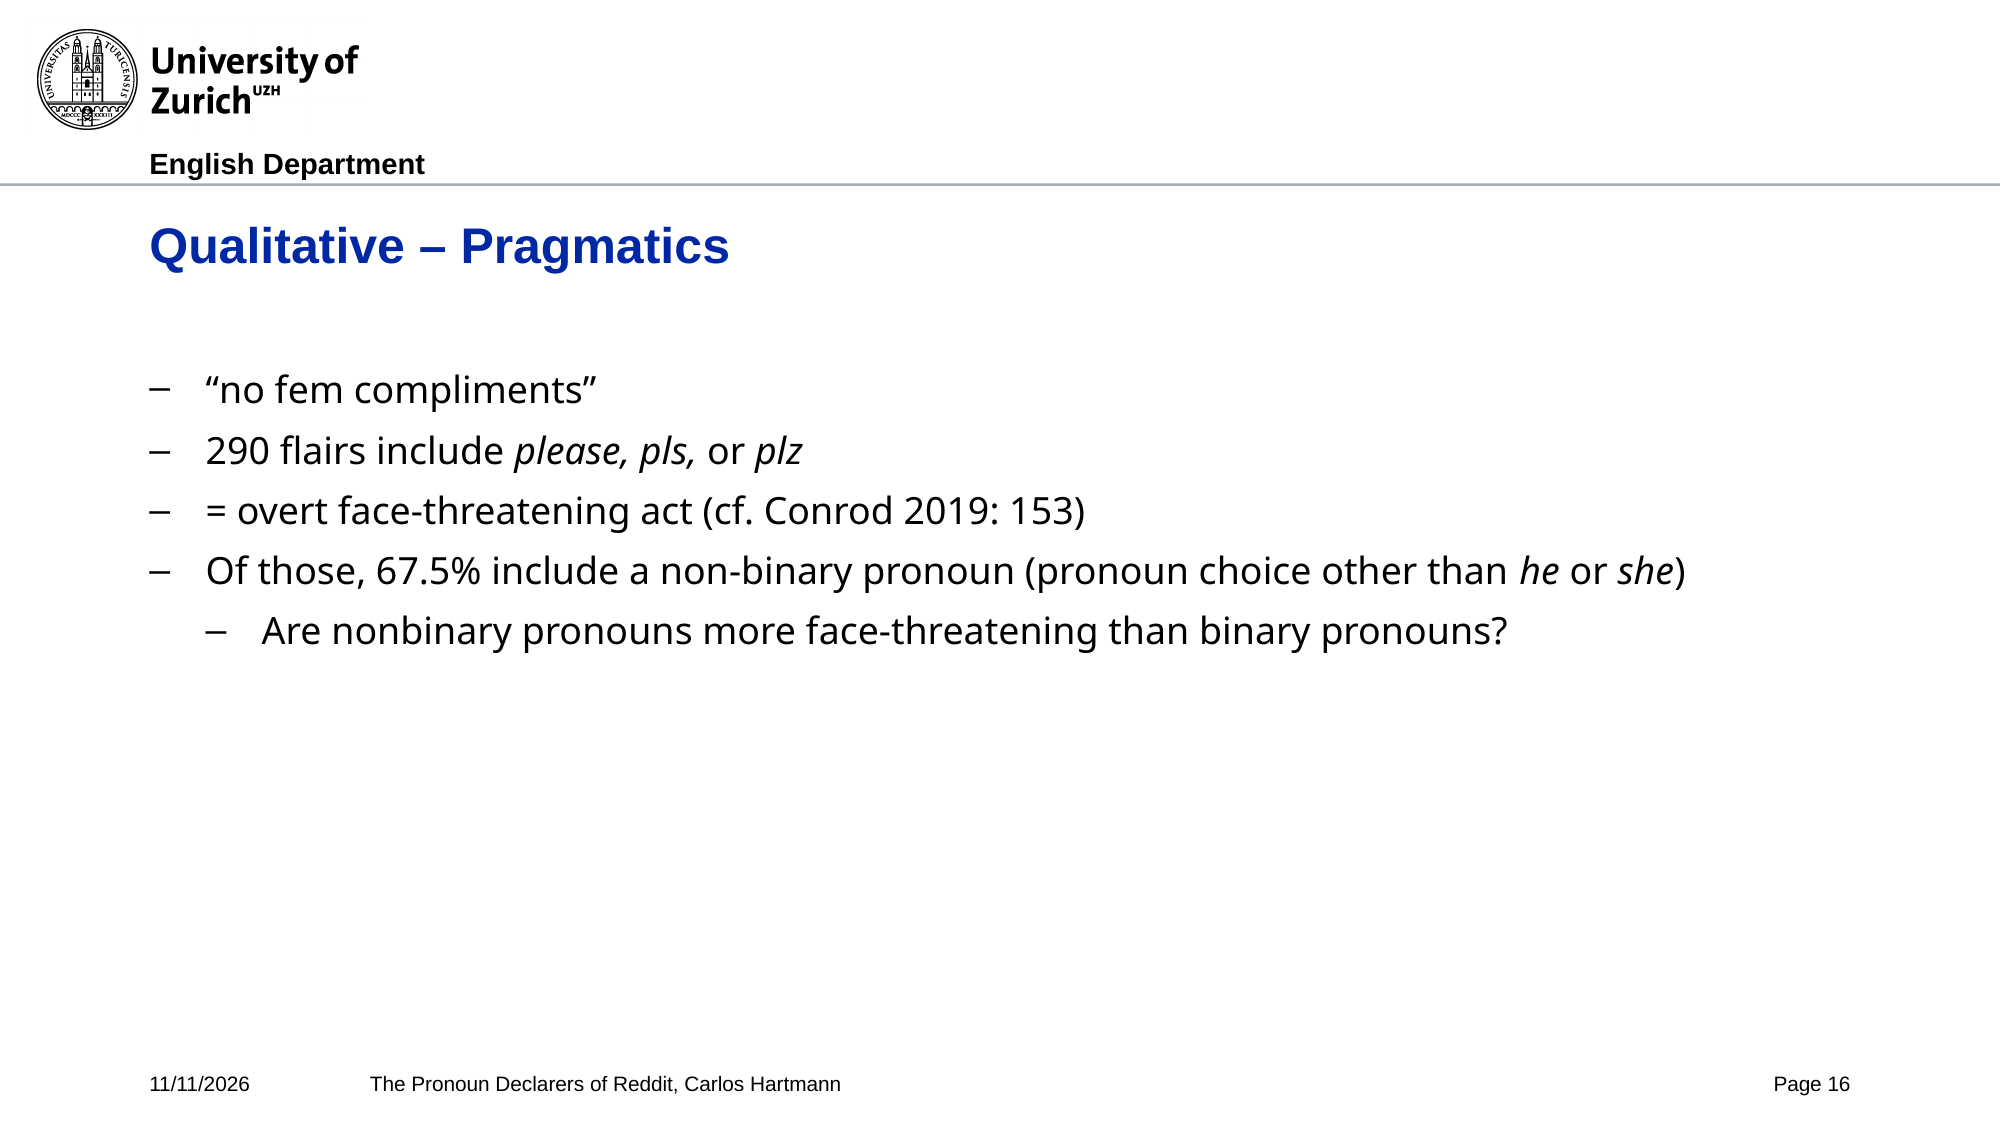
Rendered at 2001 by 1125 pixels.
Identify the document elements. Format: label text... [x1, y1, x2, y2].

slide_number Page 16 [1714, 1070, 1851, 1106]
picture [31, 23, 365, 136]
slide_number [149, 1070, 354, 1106]
footer The Pronoun Declarers of Reddit, Carlos Hartmann [369, 1070, 1520, 1106]
title Qualitative – Pragmatics [149, 208, 1851, 338]
list “no fem compliments” 290 flairs include please, pls, or plz = overt face-threatening act (cf. Conrod 2019: 153) Of those, 67.5% include a non-binary pronoun (pronoun choice other than he or she) Are nonbinary pronouns more face-threatening than binary pronouns? [149, 361, 1851, 1000]
